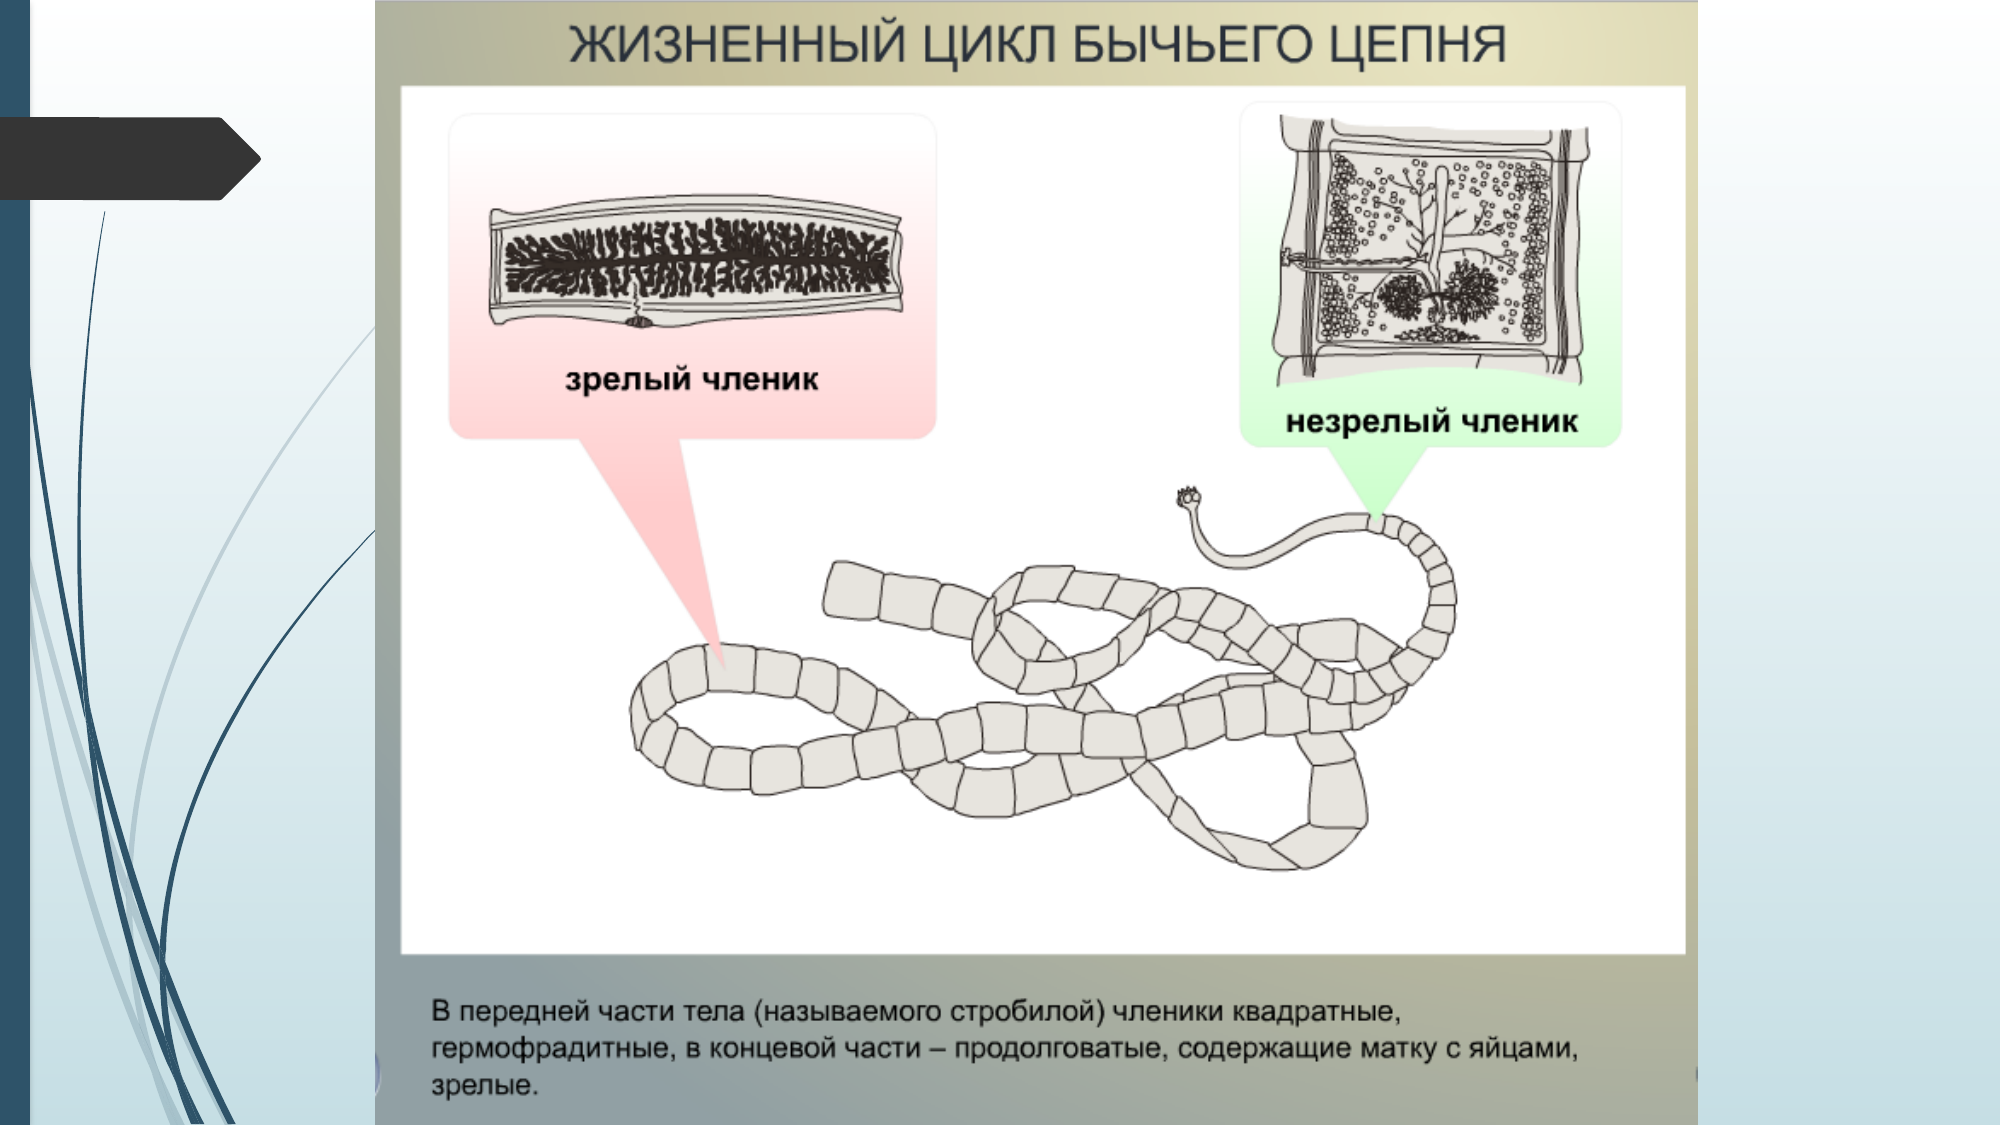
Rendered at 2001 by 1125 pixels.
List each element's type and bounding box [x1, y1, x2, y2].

list [374, 0, 1698, 1125]
